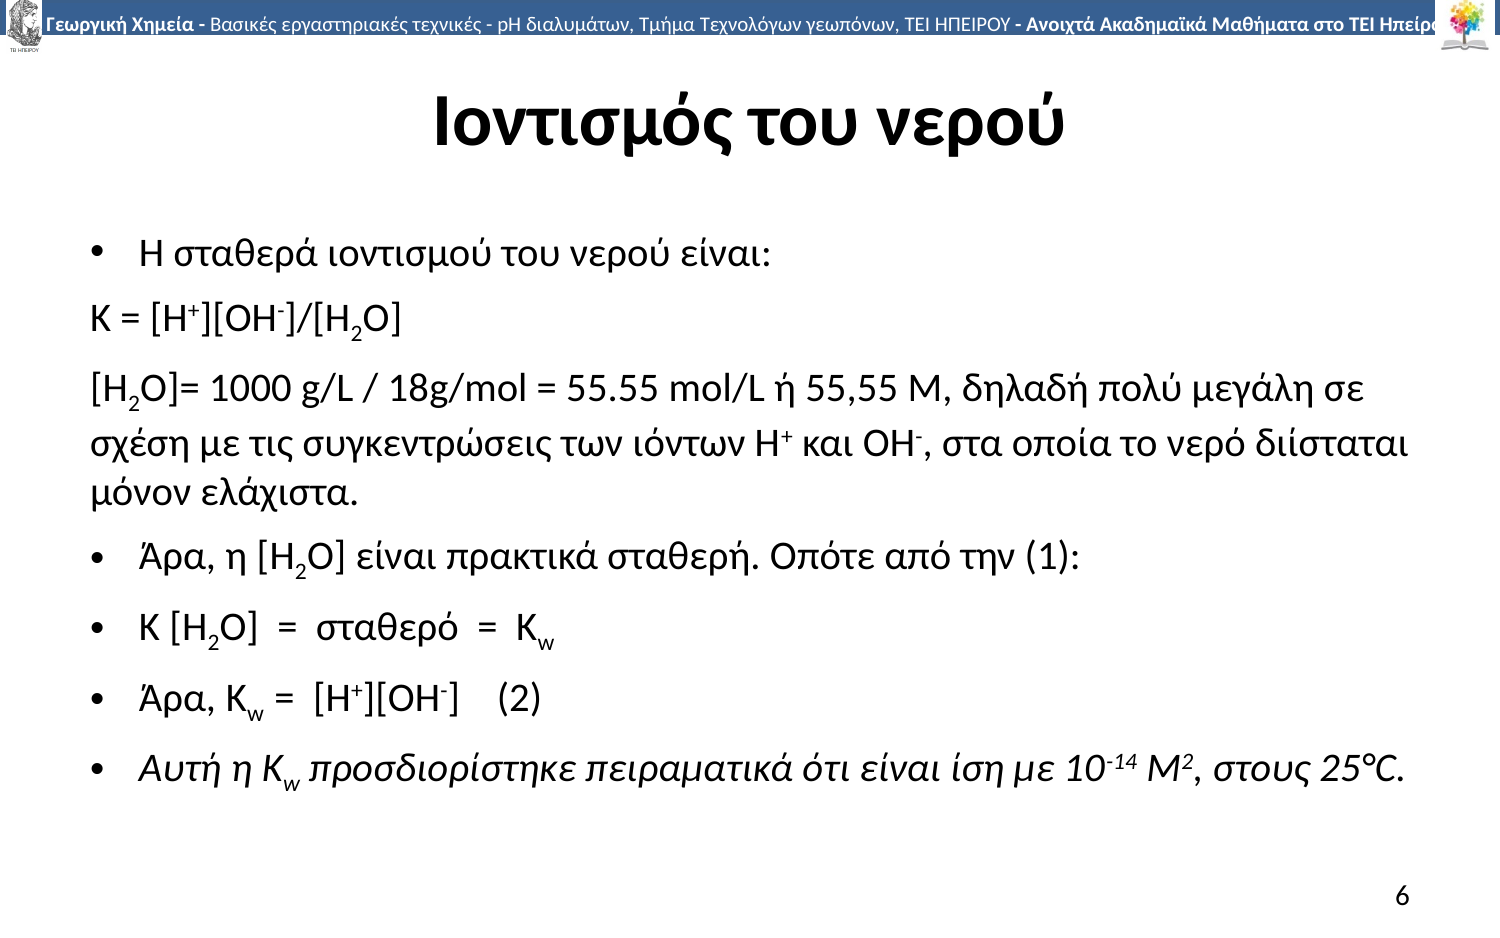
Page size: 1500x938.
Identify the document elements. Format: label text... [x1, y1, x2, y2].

title Ιοντισμός του νερού [75, 37, 1425, 194]
list Η σταθερά ιοντισμού του νερού είναι: Κ = [Η+][OΗ-]/[Η2O] [H2O]= 1000 g/L / 18g/mol = 55.55 mol/L ή 55,55 Μ, δηλαδή πολύ μεγάλη σε σχέση με τις συγκεντρώσεις των ιόντων Η+ και OH-, στα οποία το νερό διίσταται μόνον ελάχιστα. Άρα, η [H2O] είναι πρακτικά σταθερή. Οπότε από την (1): Κ [H2O] = σταθερό = Κw Άρα, Kw = [H+][OH-] (2) Αυτή η Kw προσδιορίστηκε πειραματικά ότι είναι ίση με 10-14 Μ2, στους 25°C. [75, 218, 1425, 838]
picture [6, 0, 42, 54]
picture [1435, 0, 1495, 52]
slide_number 6 [1074, 868, 1425, 919]
